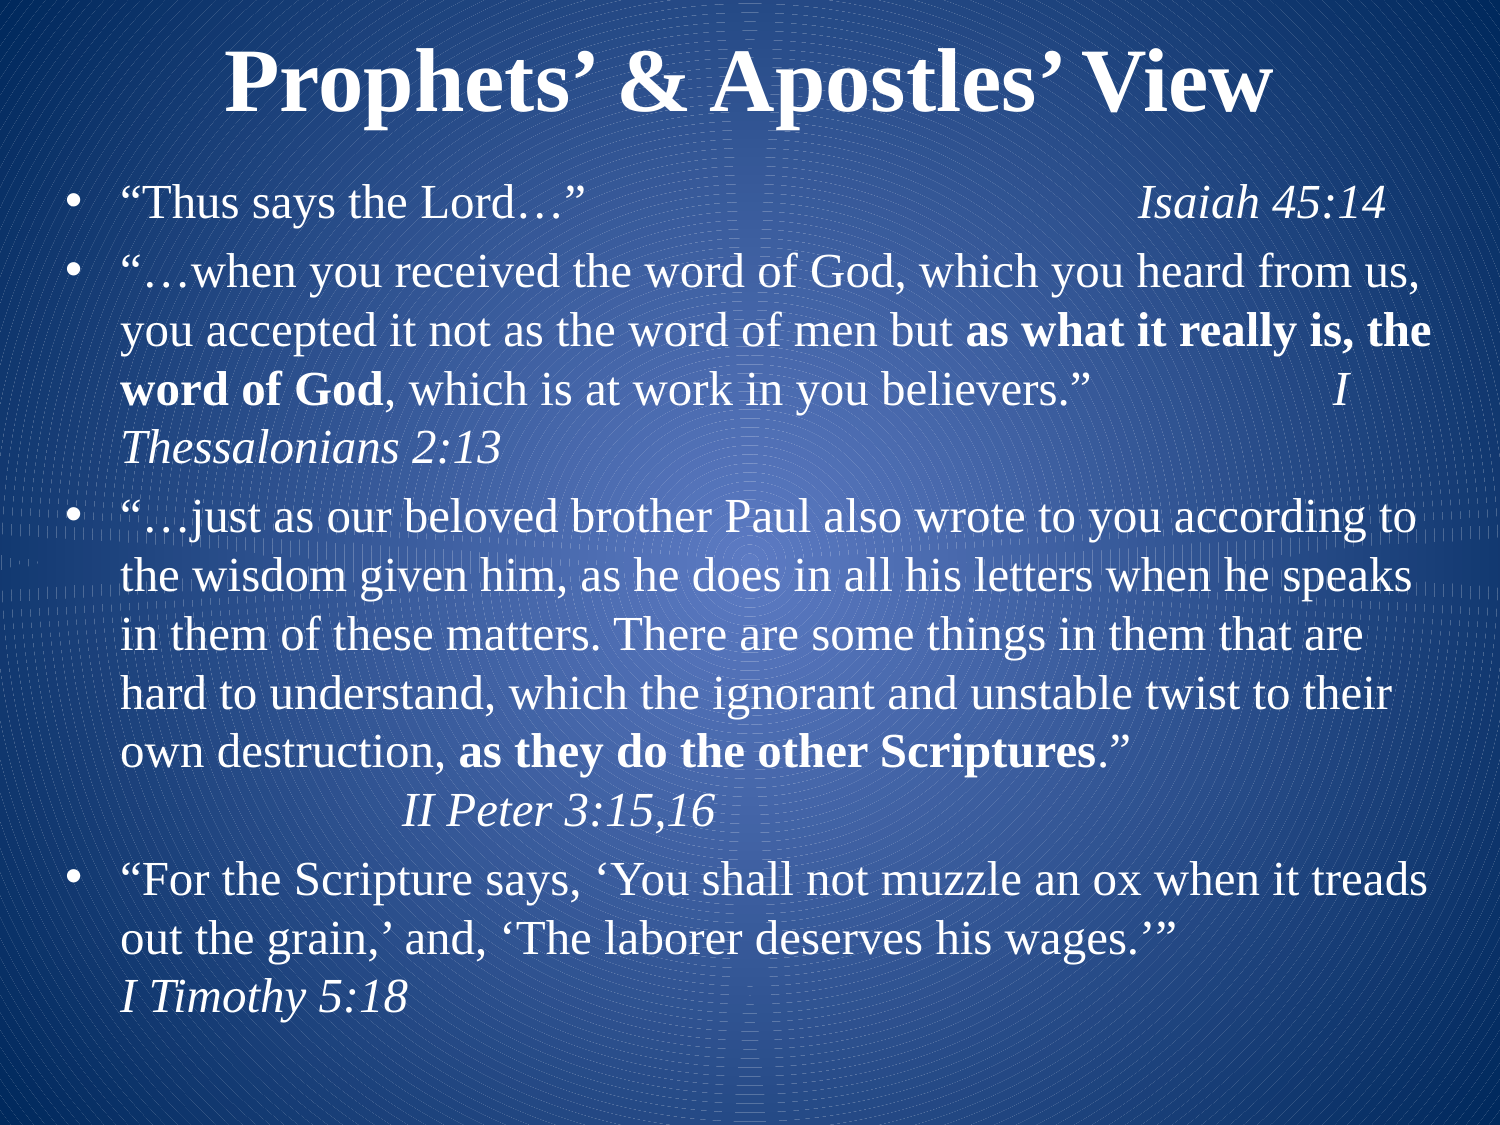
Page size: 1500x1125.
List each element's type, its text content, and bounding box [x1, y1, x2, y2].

title Prophets’ & Apostles’ View [74, 12, 1426, 138]
list “Thus says the Lord…” Isaiah 45:14 “…when you received the word of God, which you heard from us, you accepted it not as the word of men but as what it really is, the word of God, which is at work in you believers.” I Thessalonians 2:13 “…just as our beloved brother Paul also wrote to you according to the wisdom given him, as he does in all his letters when he speaks in them of these matters. There are some things in them that are hard to understand, which the ignorant and unstable twist to their own destruction, as they do the other Scriptures.” II Peter 3:15,16 “For the Scripture says, ‘You shall not muzzle an ox when it treads out the grain,’ and, ‘The laborer deserves his wages.’” I Timothy 5:18 [49, 162, 1451, 1088]
